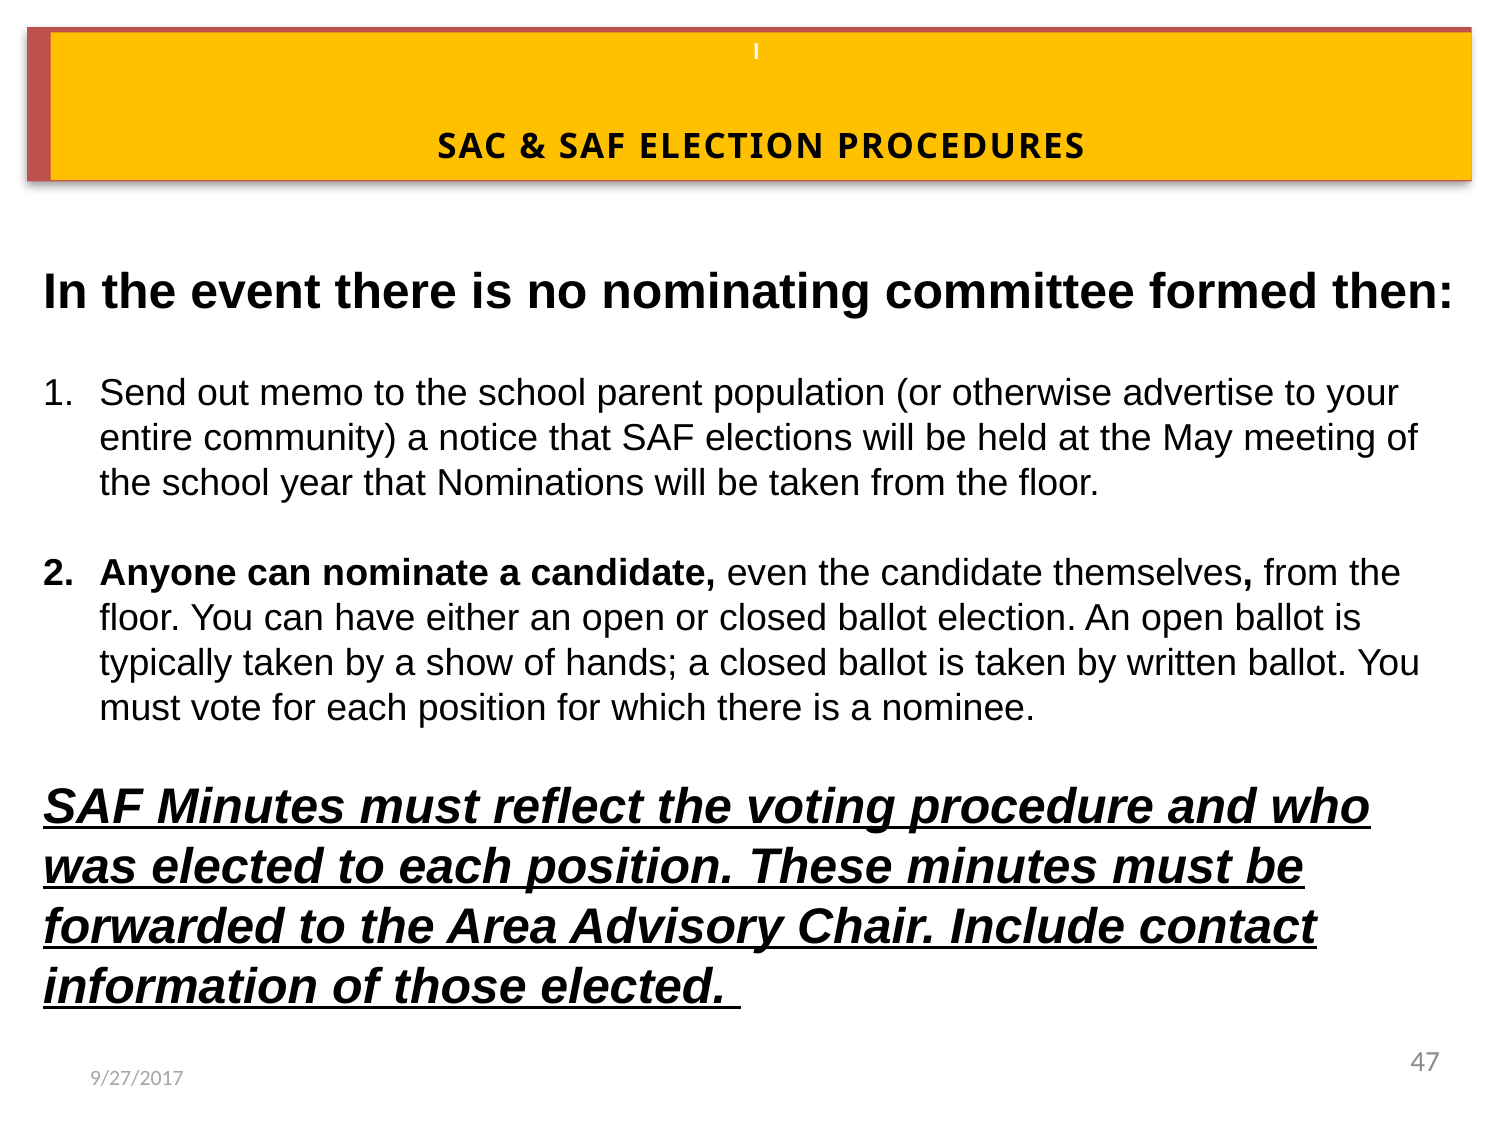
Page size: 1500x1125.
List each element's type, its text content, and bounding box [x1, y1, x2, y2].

text_box In the event there is no nominating committee formed then: Send out memo to the school parent population (or otherwise advertise to your entire community) a notice that SAF elections will be held at the May meeting of the school year that Nominations will be taken from the floor. Anyone can nominate a candidate, even the candidate themselves, from the floor. You can have either an open or closed ballot election. An open ballot is typically taken by a show of hands; a closed ballot is taken by written ballot. You must vote for each position for which there is a nominee. SAF Minutes must reflect the voting procedure and who was elected to each position. These minutes must be forwarded to the Area Advisory Chair. Include contact information of those elected. [28, 250, 1489, 1021]
title I SAC & SAF ELECTION PROCEDURES [50, 32, 1472, 181]
text_box 9/27/2017 [74, 1056, 288, 1113]
slide_number 47 [1104, 1029, 1455, 1090]
